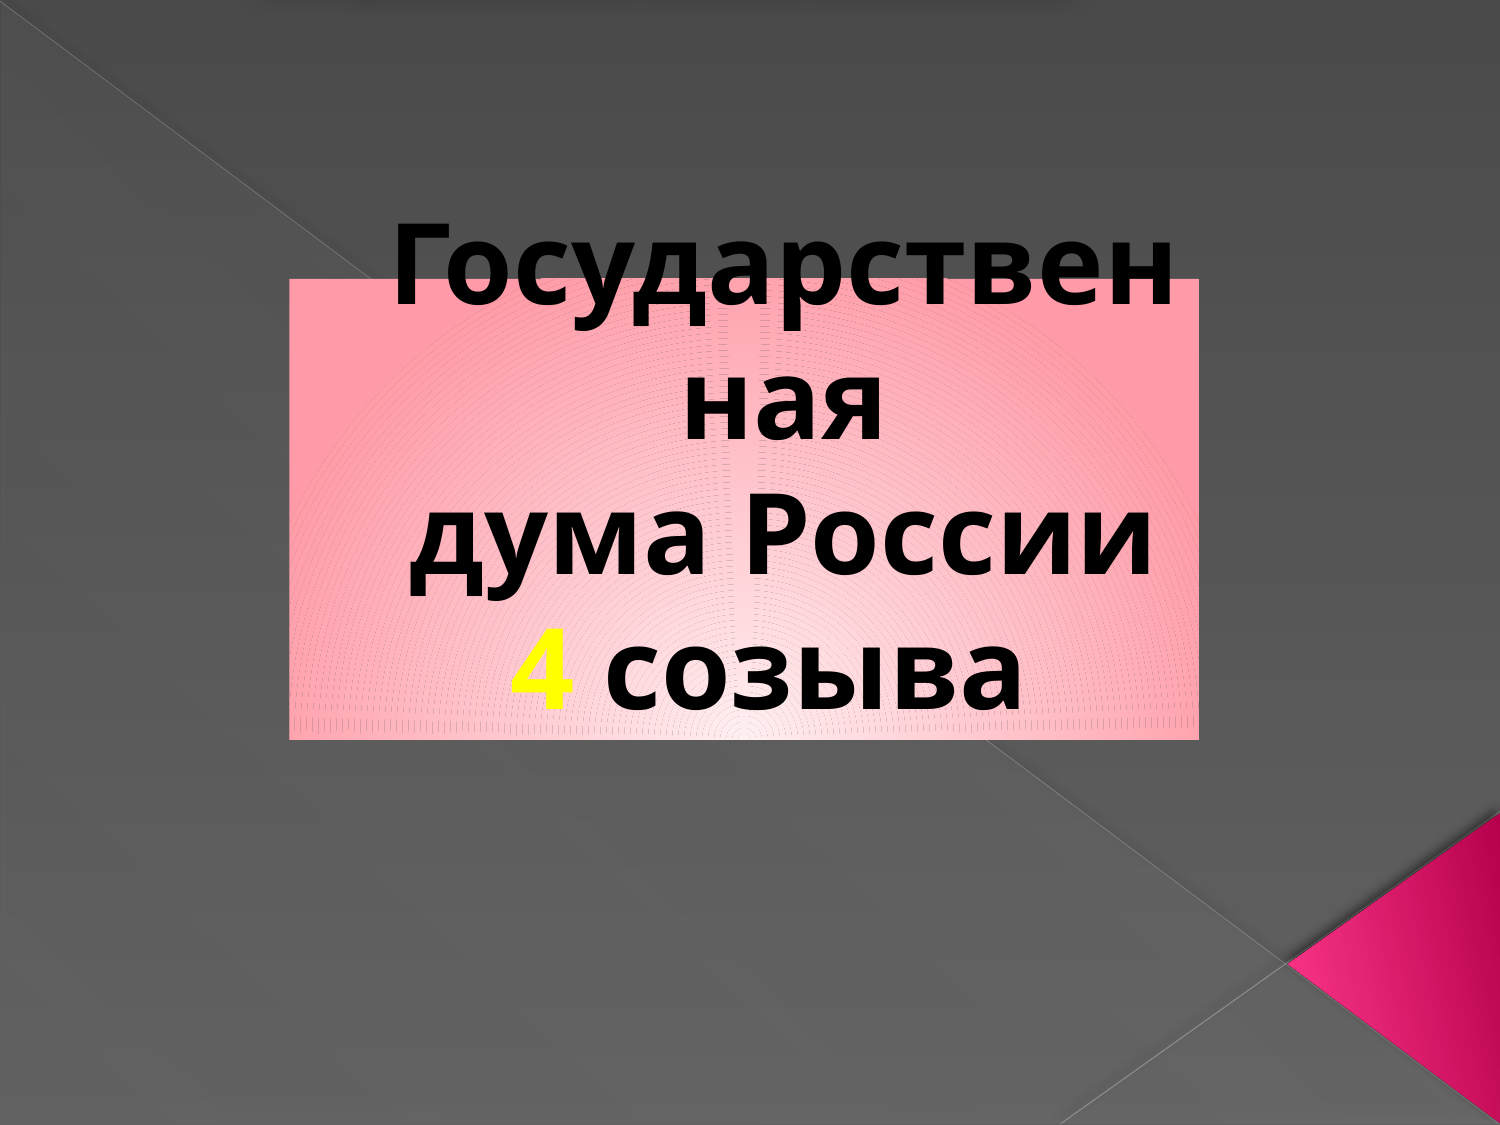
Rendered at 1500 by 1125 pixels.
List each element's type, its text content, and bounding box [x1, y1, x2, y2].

title Государственная дума России 4 созыва [289, 278, 1200, 740]
